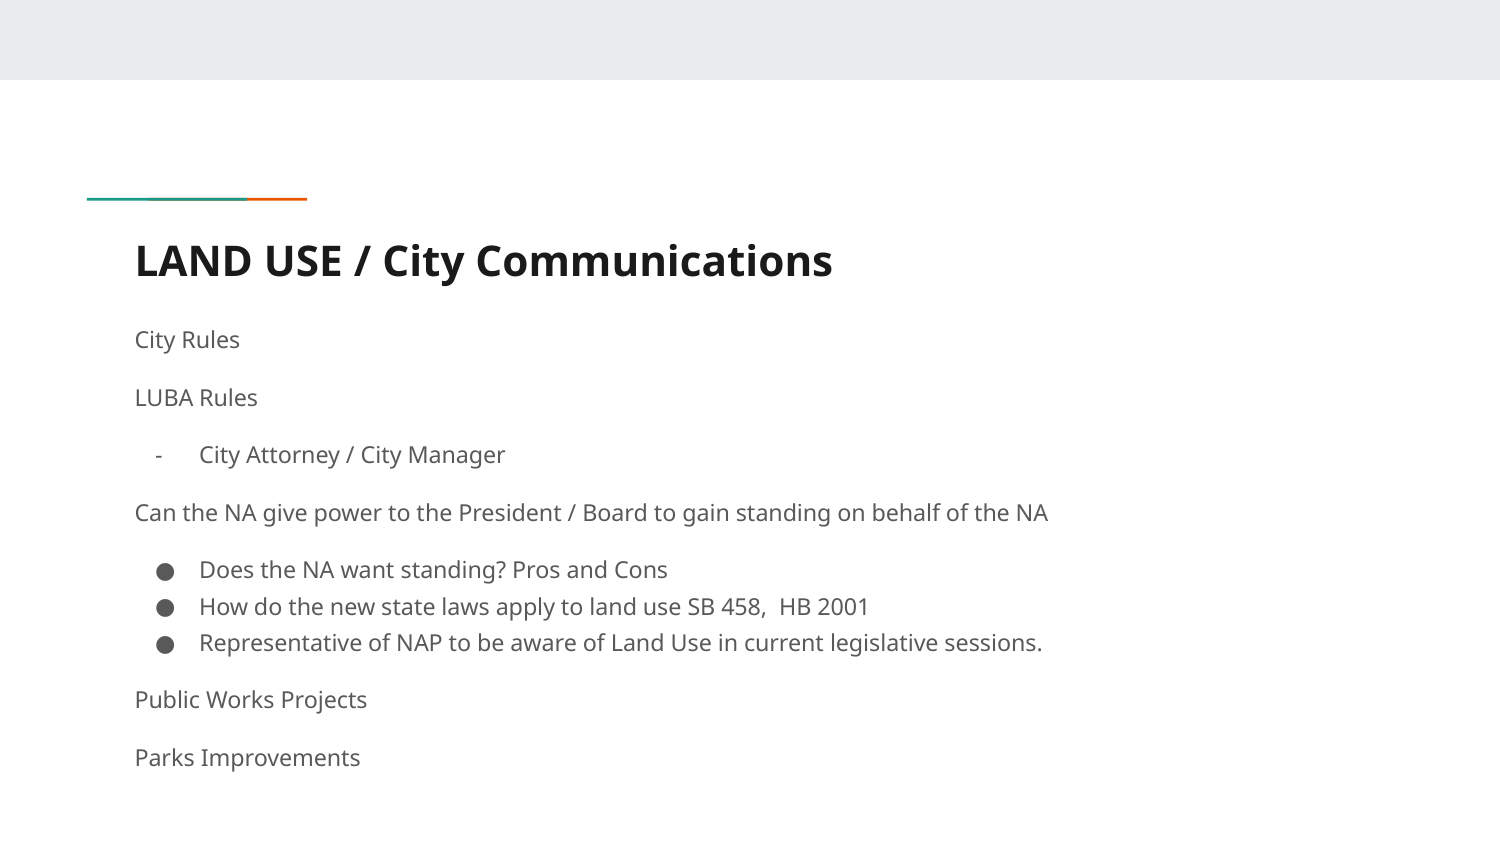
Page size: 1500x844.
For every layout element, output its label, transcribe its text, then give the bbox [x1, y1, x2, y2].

list City Rules LUBA Rules City Attorney / City Manager Can the NA give power to the President / Board to gain standing on behalf of the NA Does the NA want standing? Pros and Cons How do the new state laws apply to land use SB 458, HB 2001 Representative of NAP to be aware of Land Use in current legislative sessions. Public Works Projects Parks Improvements [119, 304, 1381, 793]
title LAND USE / City Communications [119, 216, 1381, 304]
